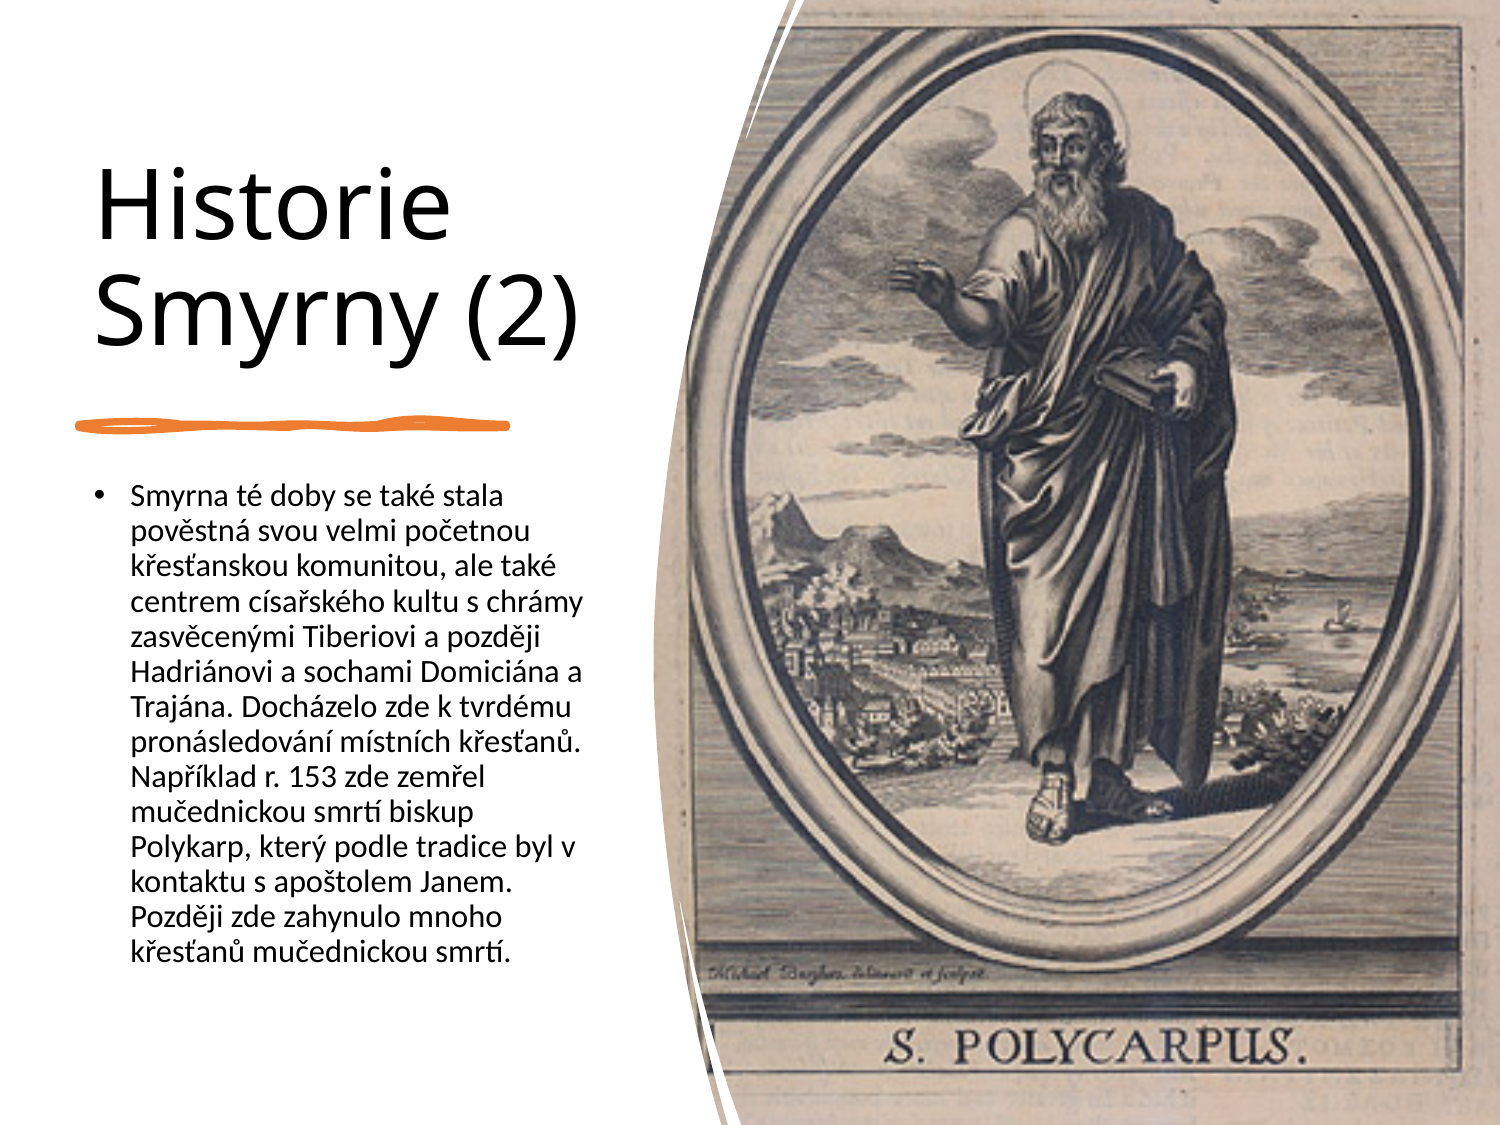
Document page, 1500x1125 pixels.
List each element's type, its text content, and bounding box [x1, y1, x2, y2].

picture [653, 0, 1500, 1125]
list Smyrna té doby se také stala pověstná svou velmi početnou křesťanskou komunitou, ale také centrem císařského kultu s chrámy zasvěcenými Tiberiovi a později Hadriánovi a sochami Domiciána a Trajána. Docházelo zde k tvrdému pronásledování místních křesťanů. Například r. 153 zde zemřel mučednickou smrtí biskup Polykarp, který podle tradice byl v kontaktu s apoštolem Janem. Později zde zahynulo mnoho křesťanů mučednickou smrtí. [78, 471, 601, 1016]
text_box [77, 418, 508, 432]
text_box [0, 0, 653, 1125]
title Historie Smyrny (2) [78, 53, 617, 375]
